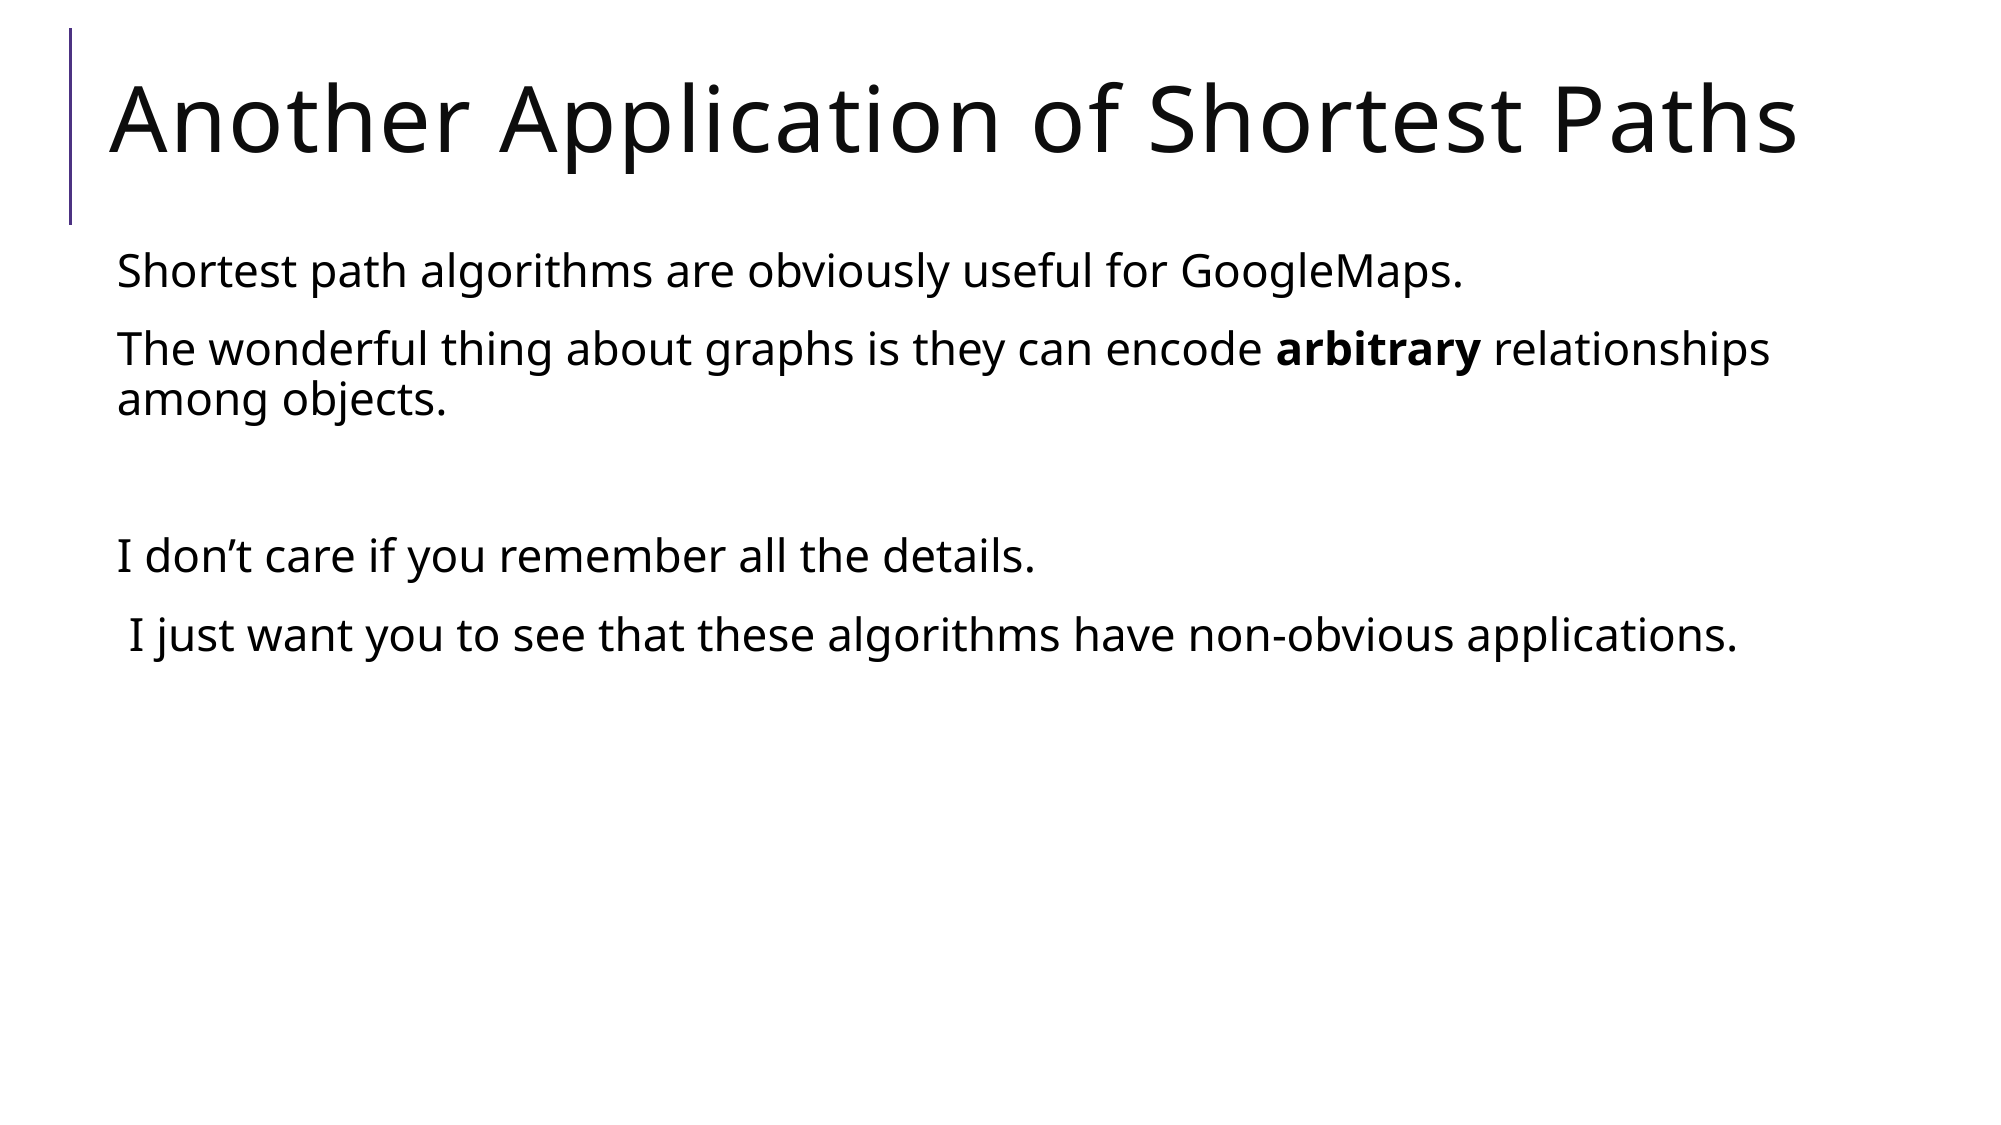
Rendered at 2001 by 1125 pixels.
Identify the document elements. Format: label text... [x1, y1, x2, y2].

list Shortest path algorithms are obviously useful for GoogleMaps. The wonderful thing about graphs is they can encode arbitrary relationships among objects. I don’t care if you remember all the details. I just want you to see that these algorithms have non-obvious applications. [94, 240, 1930, 1035]
title Another Application of Shortest Paths [94, 43, 1930, 210]
